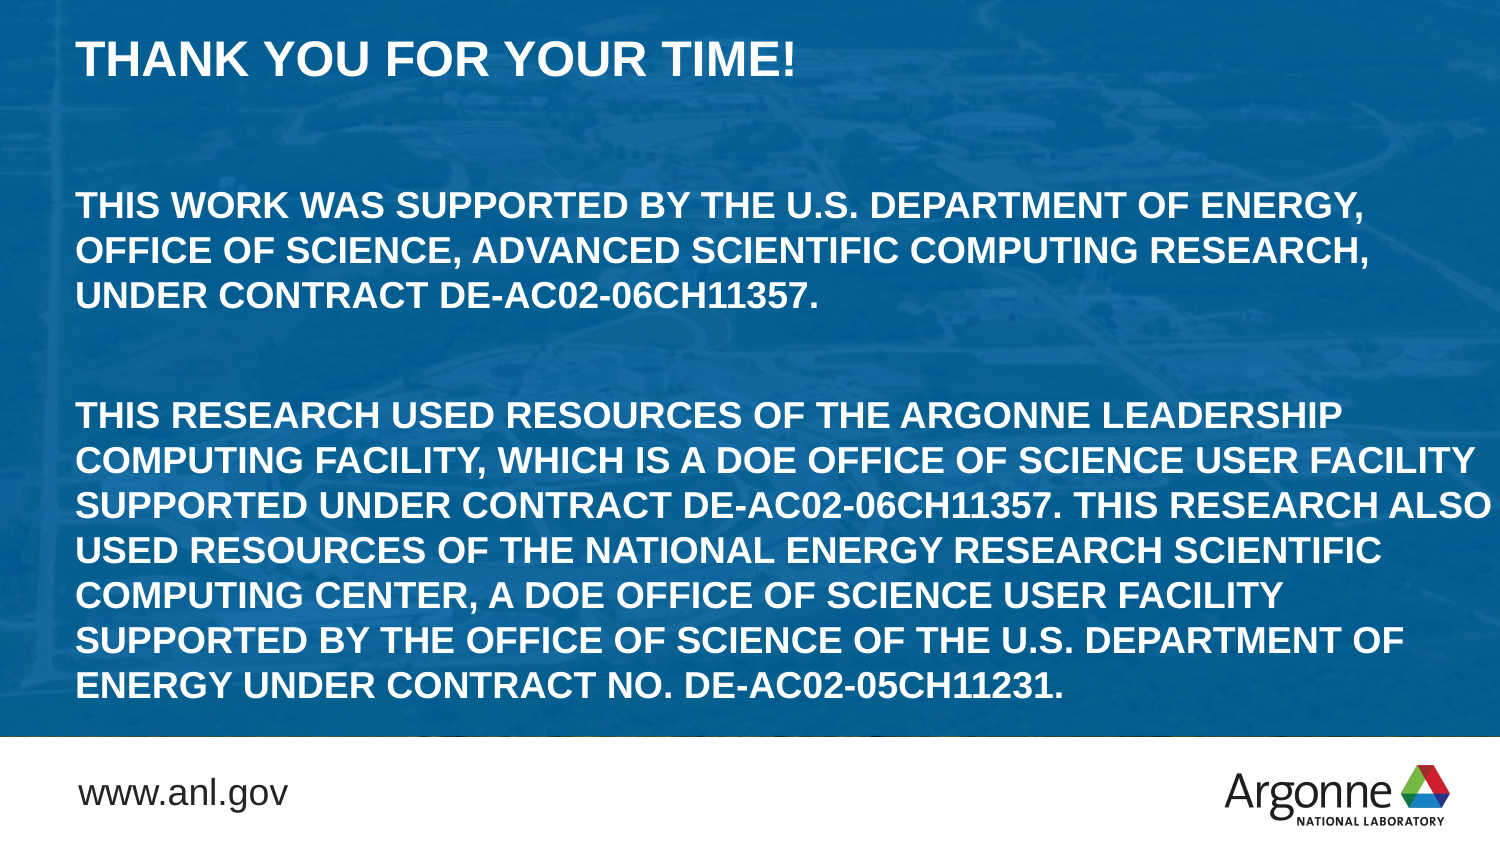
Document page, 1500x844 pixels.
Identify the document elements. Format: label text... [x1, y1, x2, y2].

list Thank you for your time! THIS WORK WAS SUPPORTED BY THE U.S. DEPARTMENT OF ENERGY, OFFICE OF SCIENCE, ADVANCED SCIENTIFIC COMPUTING RESEARCH, UNDER CONTRACT DE-AC02-06CH11357. THIS RESEARCH USED RESOURCES OF THE ARGONNE LEADERSHIP COMPUTING FACILITY, WHICH IS A DOE OFFICE OF SCIENCE USER FACILITY SUPPORTED UNDER CONTRACT DE-AC02-06CH11357. This research also used resources of the National Energy Research Scientific Computing Center, a DOE Office of Science User Facility supported by the Office of Science of the U.S. Department of Energy under Contract No. DE-AC02-05CH11231. [0, 0, 1500, 737]
picture [1213, 748, 1467, 840]
